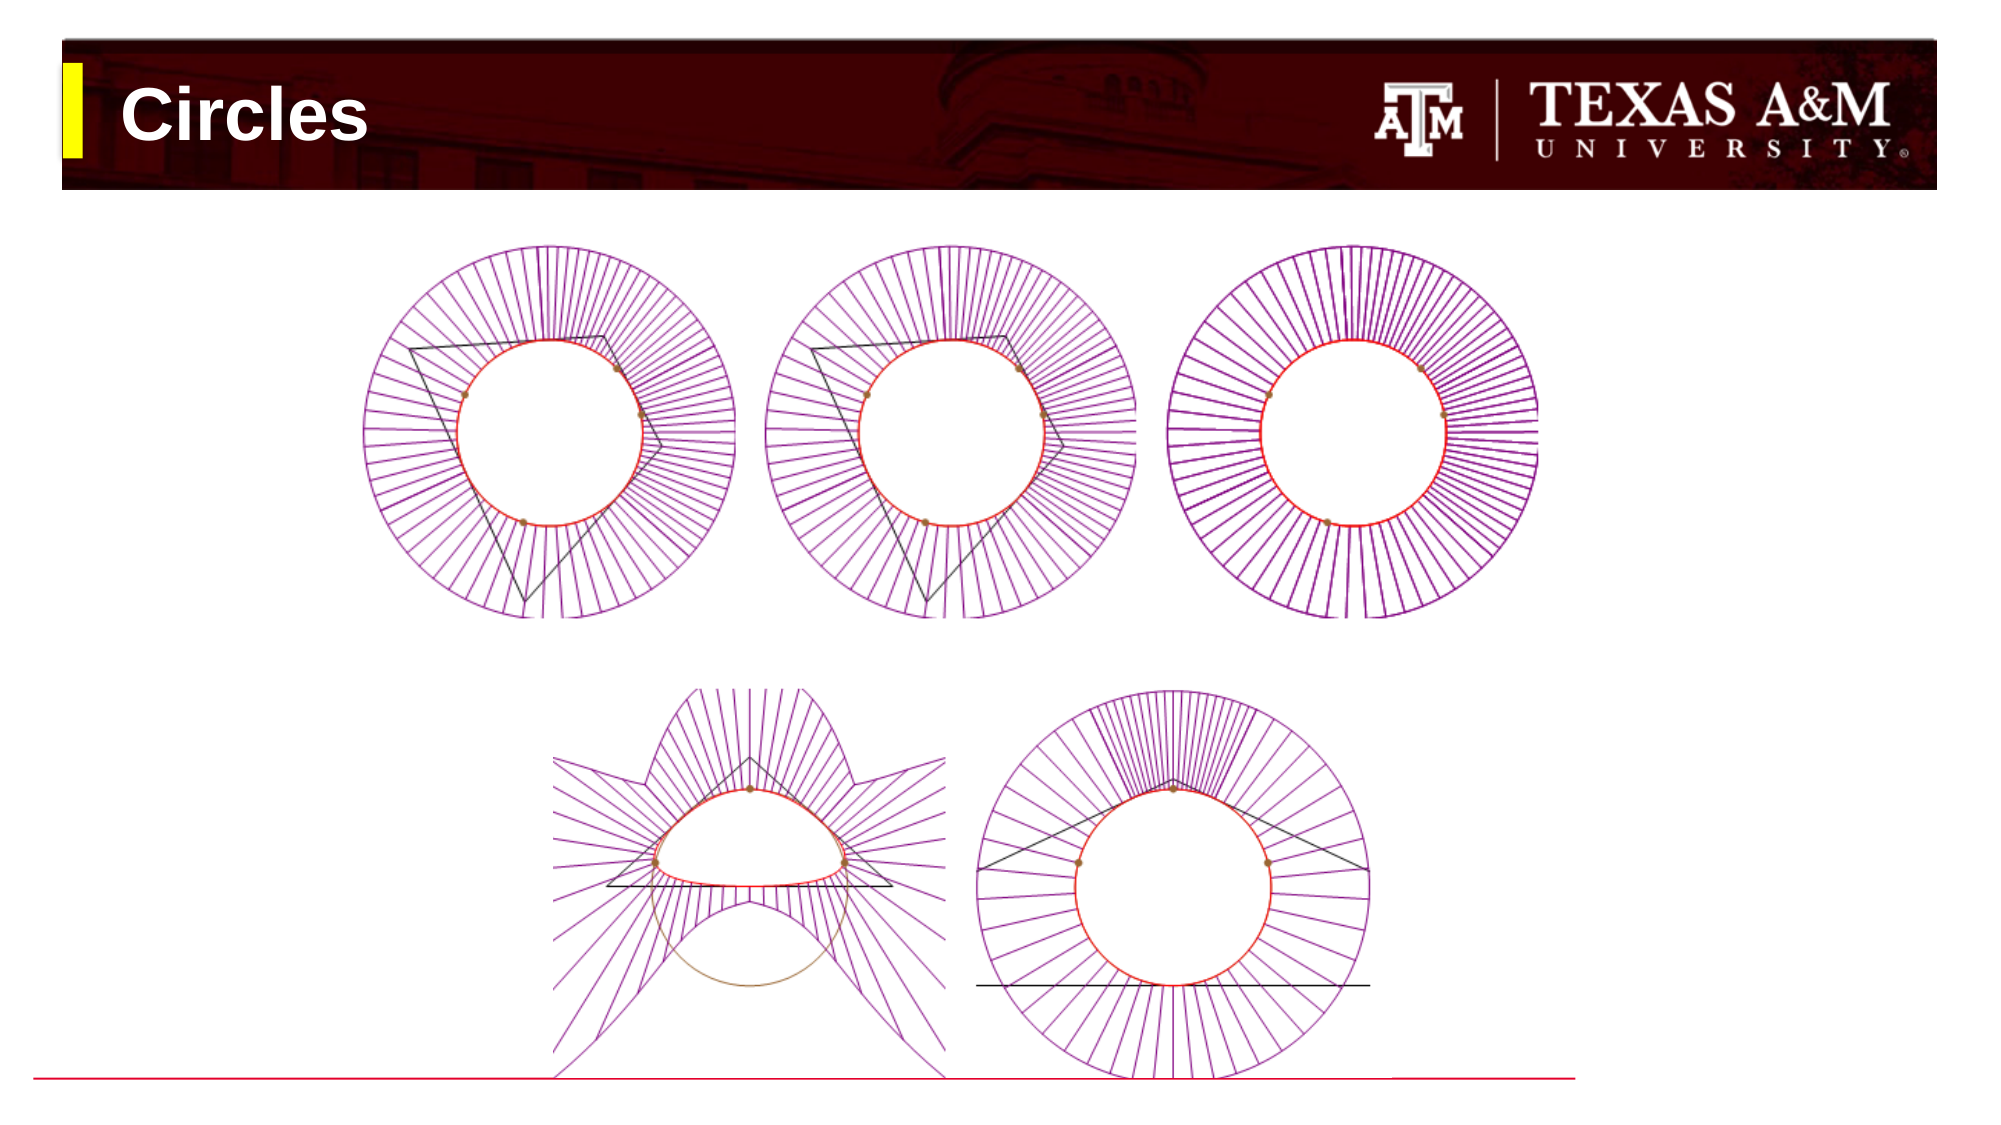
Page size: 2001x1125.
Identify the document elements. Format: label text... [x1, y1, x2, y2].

picture [1367, 37, 1937, 190]
title Circles [105, 16, 1367, 205]
picture [62, 37, 105, 190]
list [345, 230, 1540, 634]
picture [552, 675, 1393, 1078]
